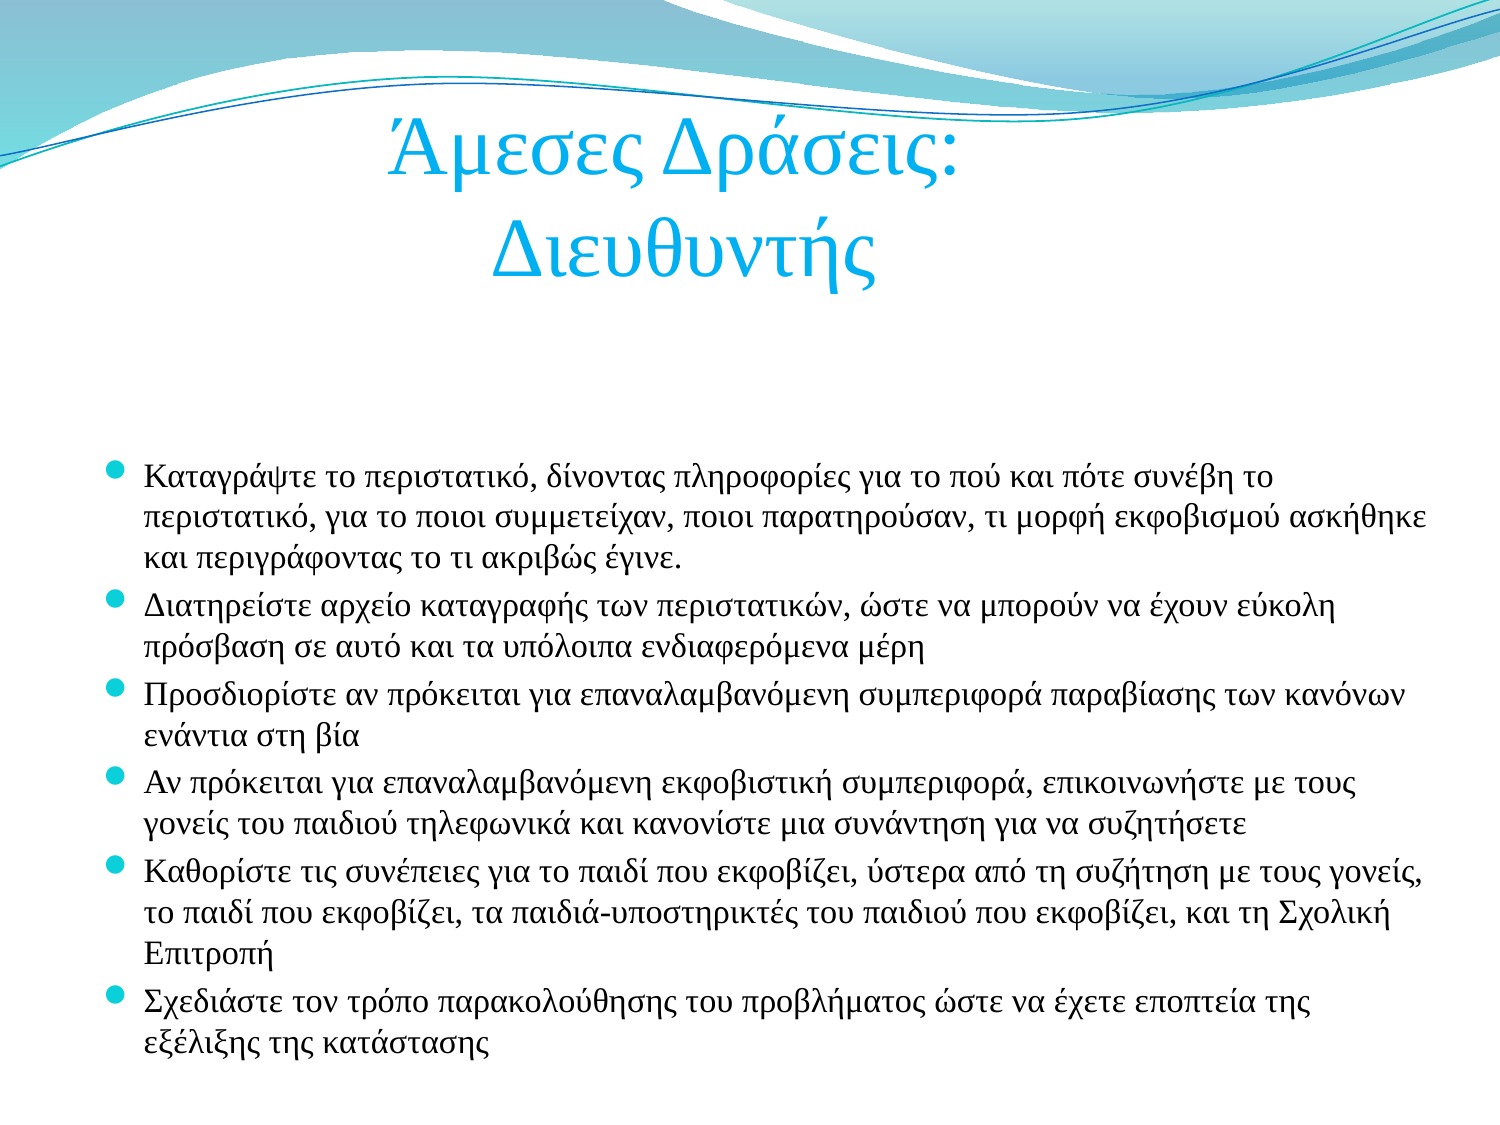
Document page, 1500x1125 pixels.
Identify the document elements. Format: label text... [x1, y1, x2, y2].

list Καταγράψτε το περιστατικό, δίνοντας πληροφορίες για το πού και πότε συνέβη το περιστατικό, για το ποιοι συμμετείχαν, ποιοι παρατηρούσαν, τι μορφή εκφοβισμού ασκήθηκε και περιγράφοντας το τι ακριβώς έγινε. Διατηρείστε αρχείο καταγραφής των περιστατικών, ώστε να μπορούν να έχουν εύκολη πρόσβαση σε αυτό και τα υπόλοιπα ενδιαφερόμενα μέρη Προσδιορίστε αν πρόκειται για επαναλαμβανόμενη συμπεριφορά παραβίασης των κανόνων ενάντια στη βία Αν πρόκειται για επαναλαμβανόμενη εκφοβιστική συμπεριφορά, επικοινωνήστε με τους γονείς του παιδιού τηλεφωνικά και κανονίστε μια συνάντηση για να συζητήσετε Καθορίστε τις συνέπειες για το παιδί που εκφοβίζει, ύστερα από τη συζήτηση με τους γονείς, το παιδί που εκφοβίζει, τα παιδιά-υποστηρικτές του παιδιού που εκφοβίζει, και τη Σχολική Επιτροπή Σχεδιάστε τον τρόπο παρακολούθησης του προβλήματος ώστε να έχετε εποπτεία της εξέλιξης της κατάστασης [88, 338, 1444, 1071]
title Άμεσες Δράσεις: Διευθυντής [0, 82, 1350, 293]
